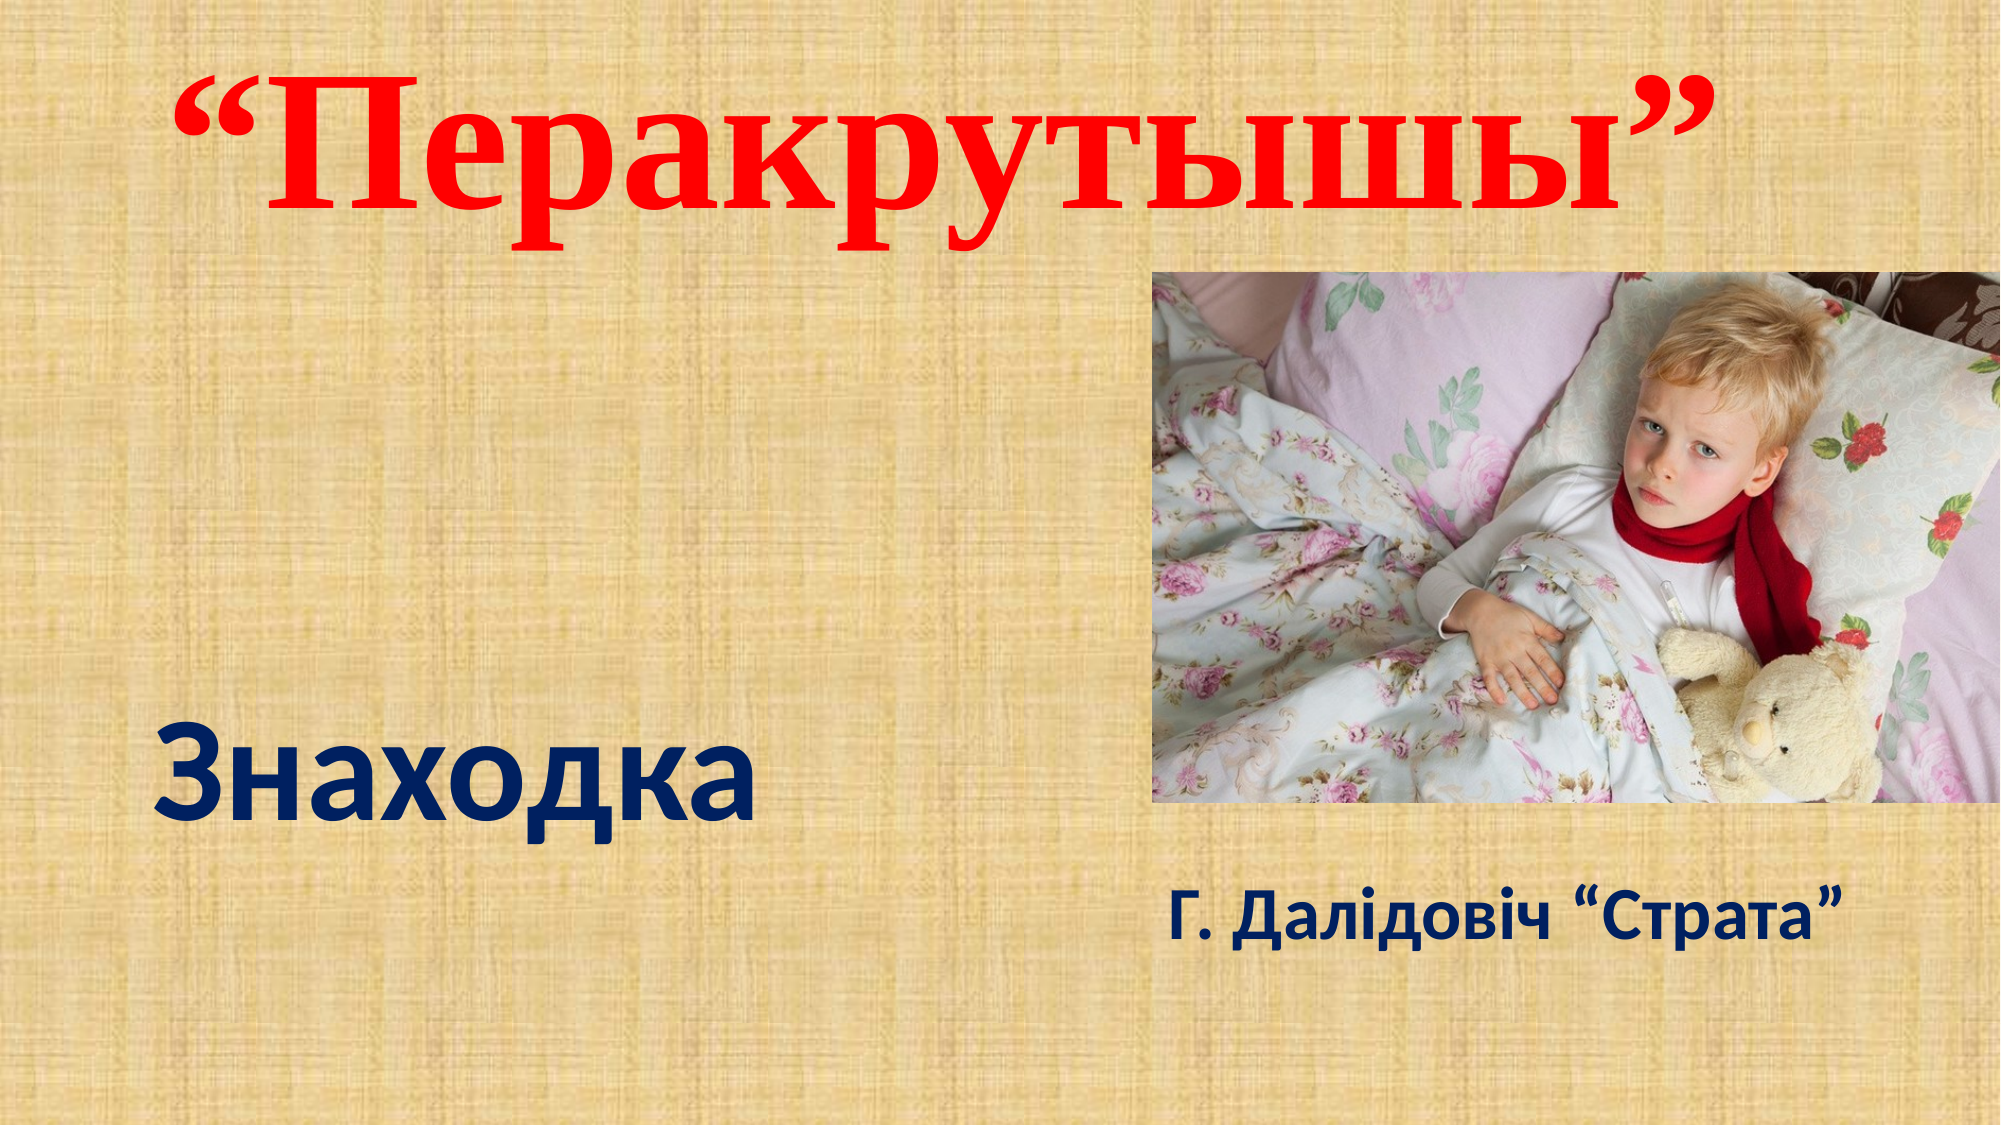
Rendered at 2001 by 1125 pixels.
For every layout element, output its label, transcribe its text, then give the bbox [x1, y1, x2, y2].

picture [0, 0, 2001, 1125]
list Знаходка [137, 299, 1863, 1014]
title “Перакрутышы” [150, 35, 1876, 253]
text_box Г. Далідовіч “Страта” [1154, 857, 1864, 962]
